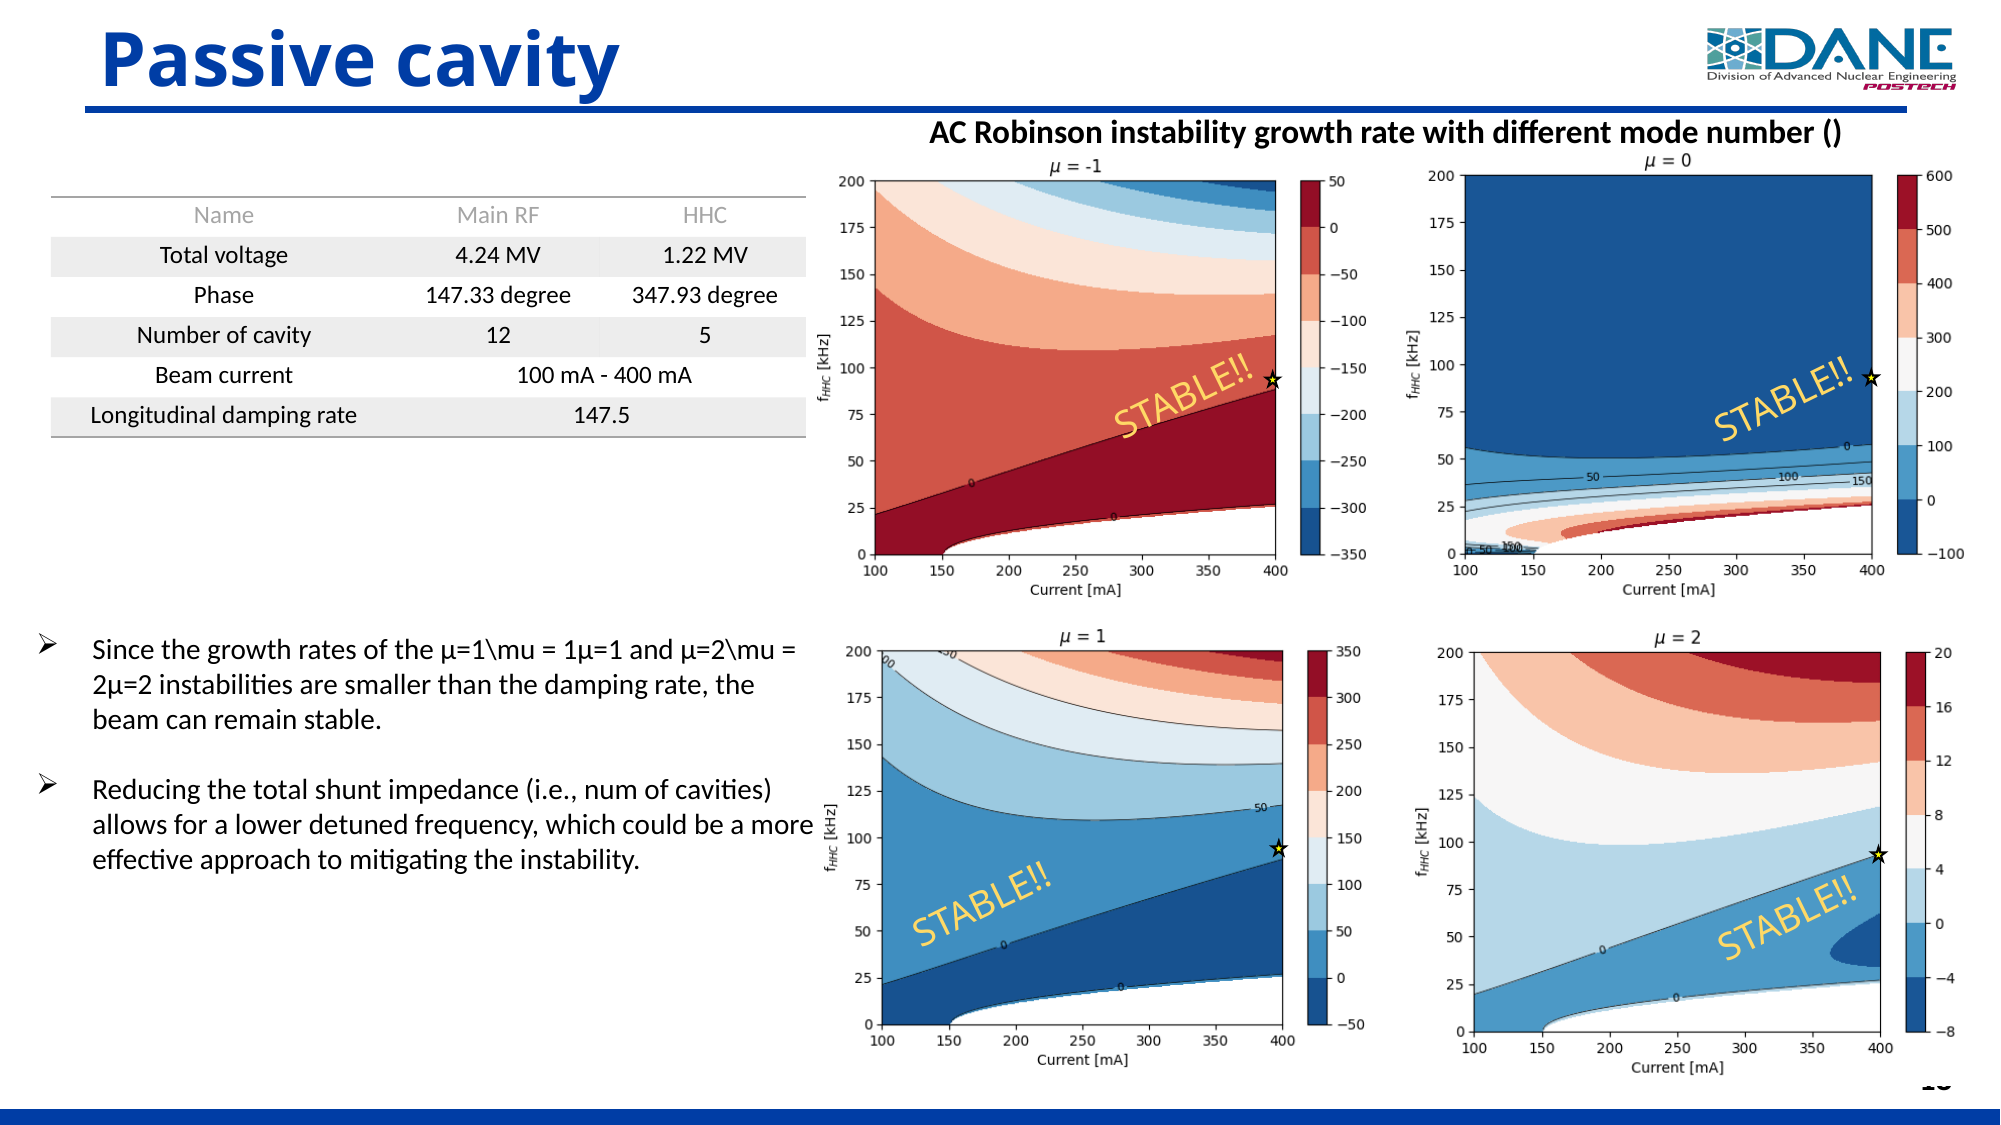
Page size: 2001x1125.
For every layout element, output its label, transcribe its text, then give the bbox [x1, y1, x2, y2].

text_box 18 [1871, 1049, 2000, 1110]
picture [1689, 9, 1972, 103]
picture [1394, 141, 1975, 608]
title Passive cavity [84, 15, 1908, 110]
picture [806, 147, 1377, 608]
picture [813, 617, 1375, 1078]
picture [1404, 618, 1965, 1086]
